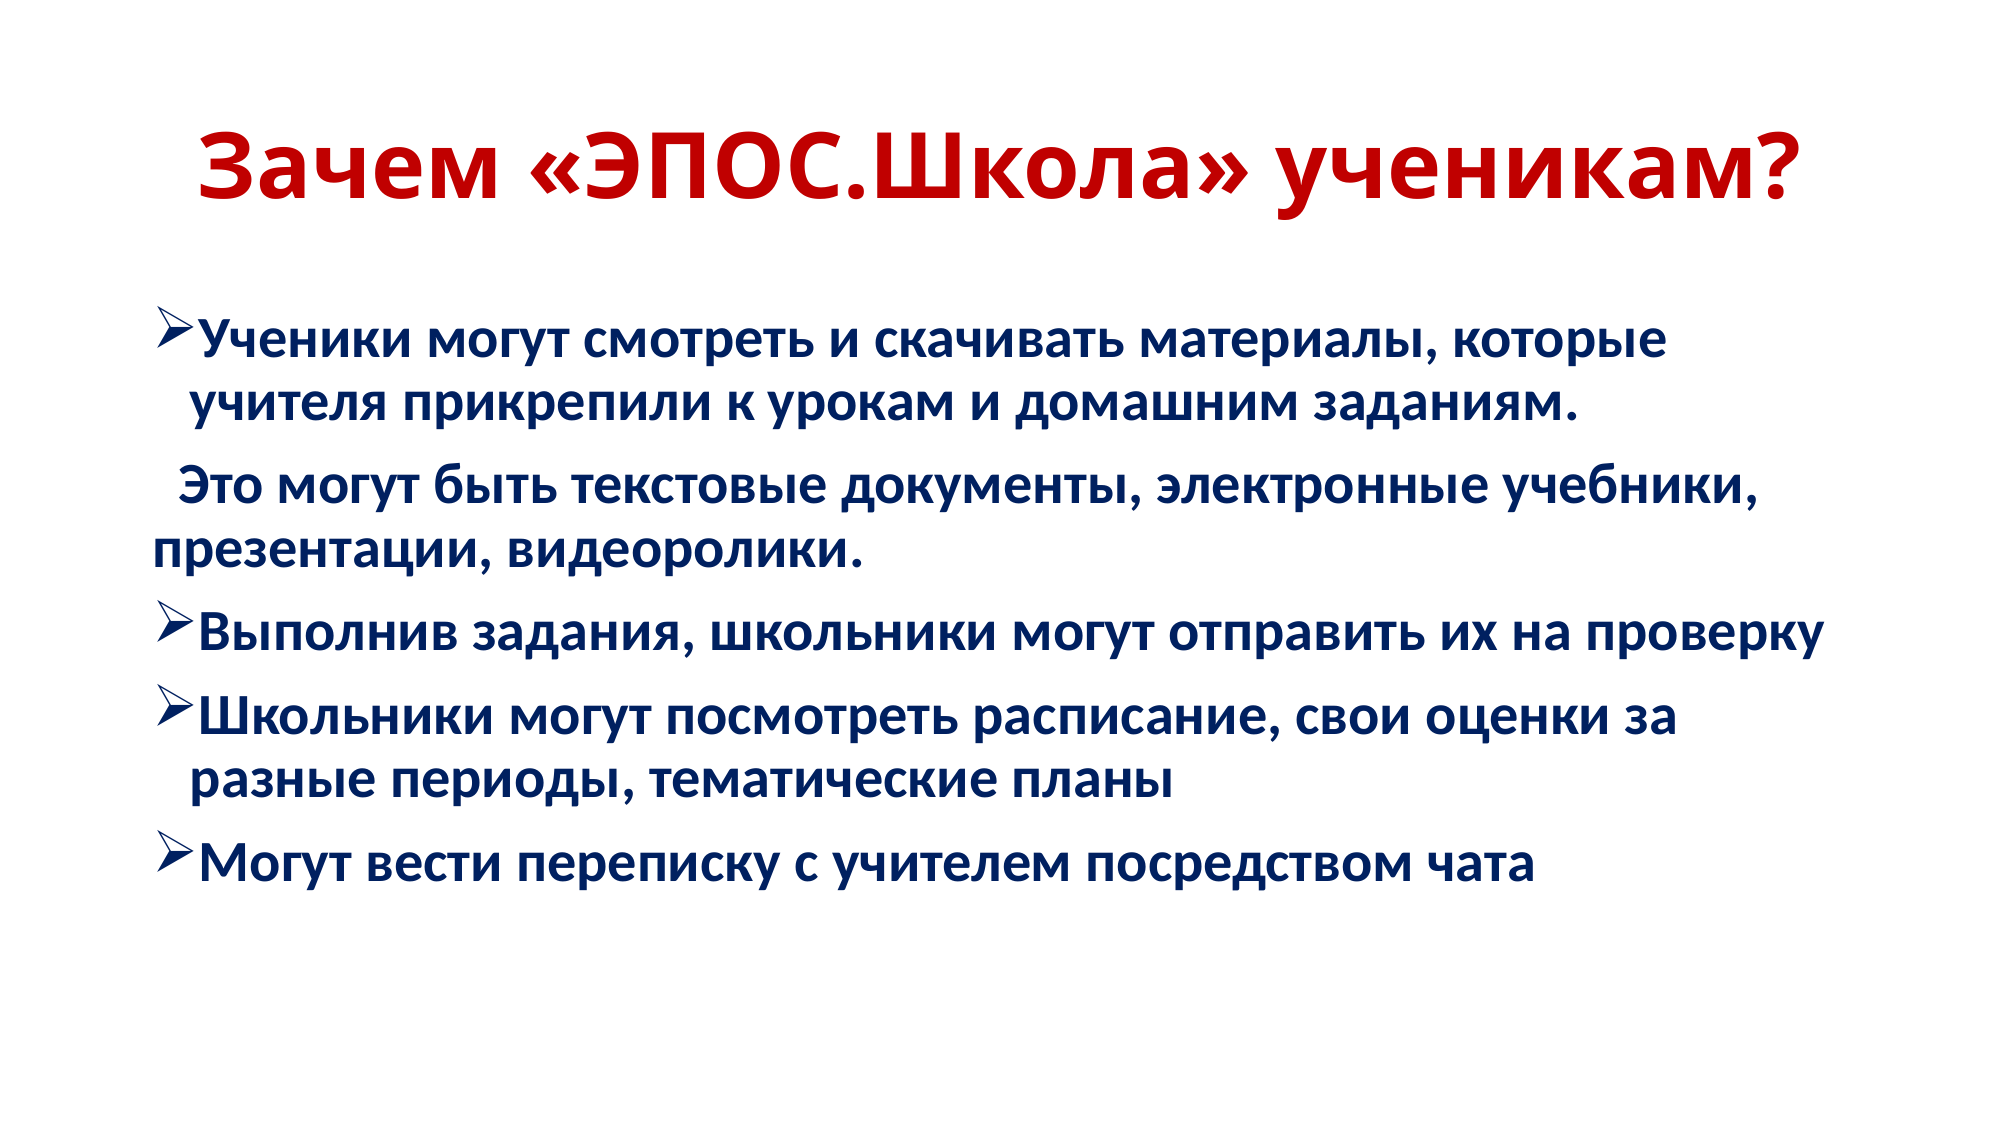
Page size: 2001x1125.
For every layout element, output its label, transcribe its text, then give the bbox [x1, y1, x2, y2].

list Ученики могут смотреть и скачивать материалы, которые учителя прикрепили к урокам и домашним заданиям. Это могут быть текстовые документы, электронные учебники, презентации, видеоролики. Выполнив задания, школьники могут отправить их на проверку Школьники могут посмотреть расписание, свои оценки за разные периоды, тематические планы Могут вести переписку с учителем посредством чата [137, 299, 1863, 1014]
title Зачем «ЭПОС.Школа» ученикам? [137, 59, 1863, 278]
